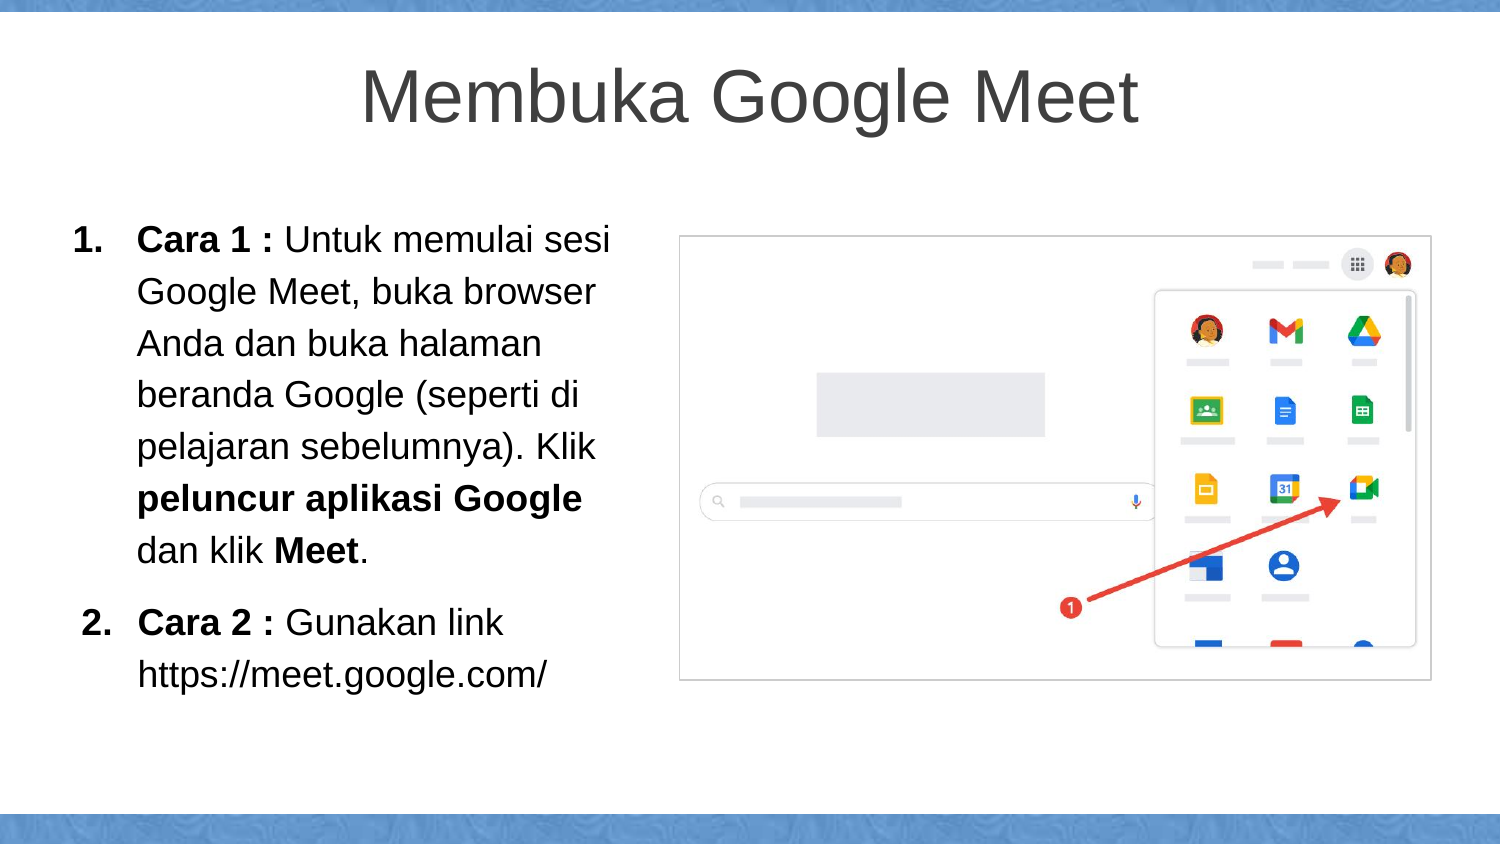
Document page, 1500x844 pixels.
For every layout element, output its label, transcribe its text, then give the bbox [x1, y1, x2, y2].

list Cara 1 : Untuk memulai sesi Google Meet, buka browser Anda dan buka halaman beranda Google (seperti di pelajaran sebelumnya). Klik peluncur aplikasi Google dan klik Meet. Cara 2 : Gunakan link https://meet.google.com/ [47, 201, 635, 782]
list Membuka Google Meet [0, 45, 1500, 140]
picture [0, 0, 1500, 12]
picture [679, 236, 1431, 680]
picture [0, 814, 1500, 844]
